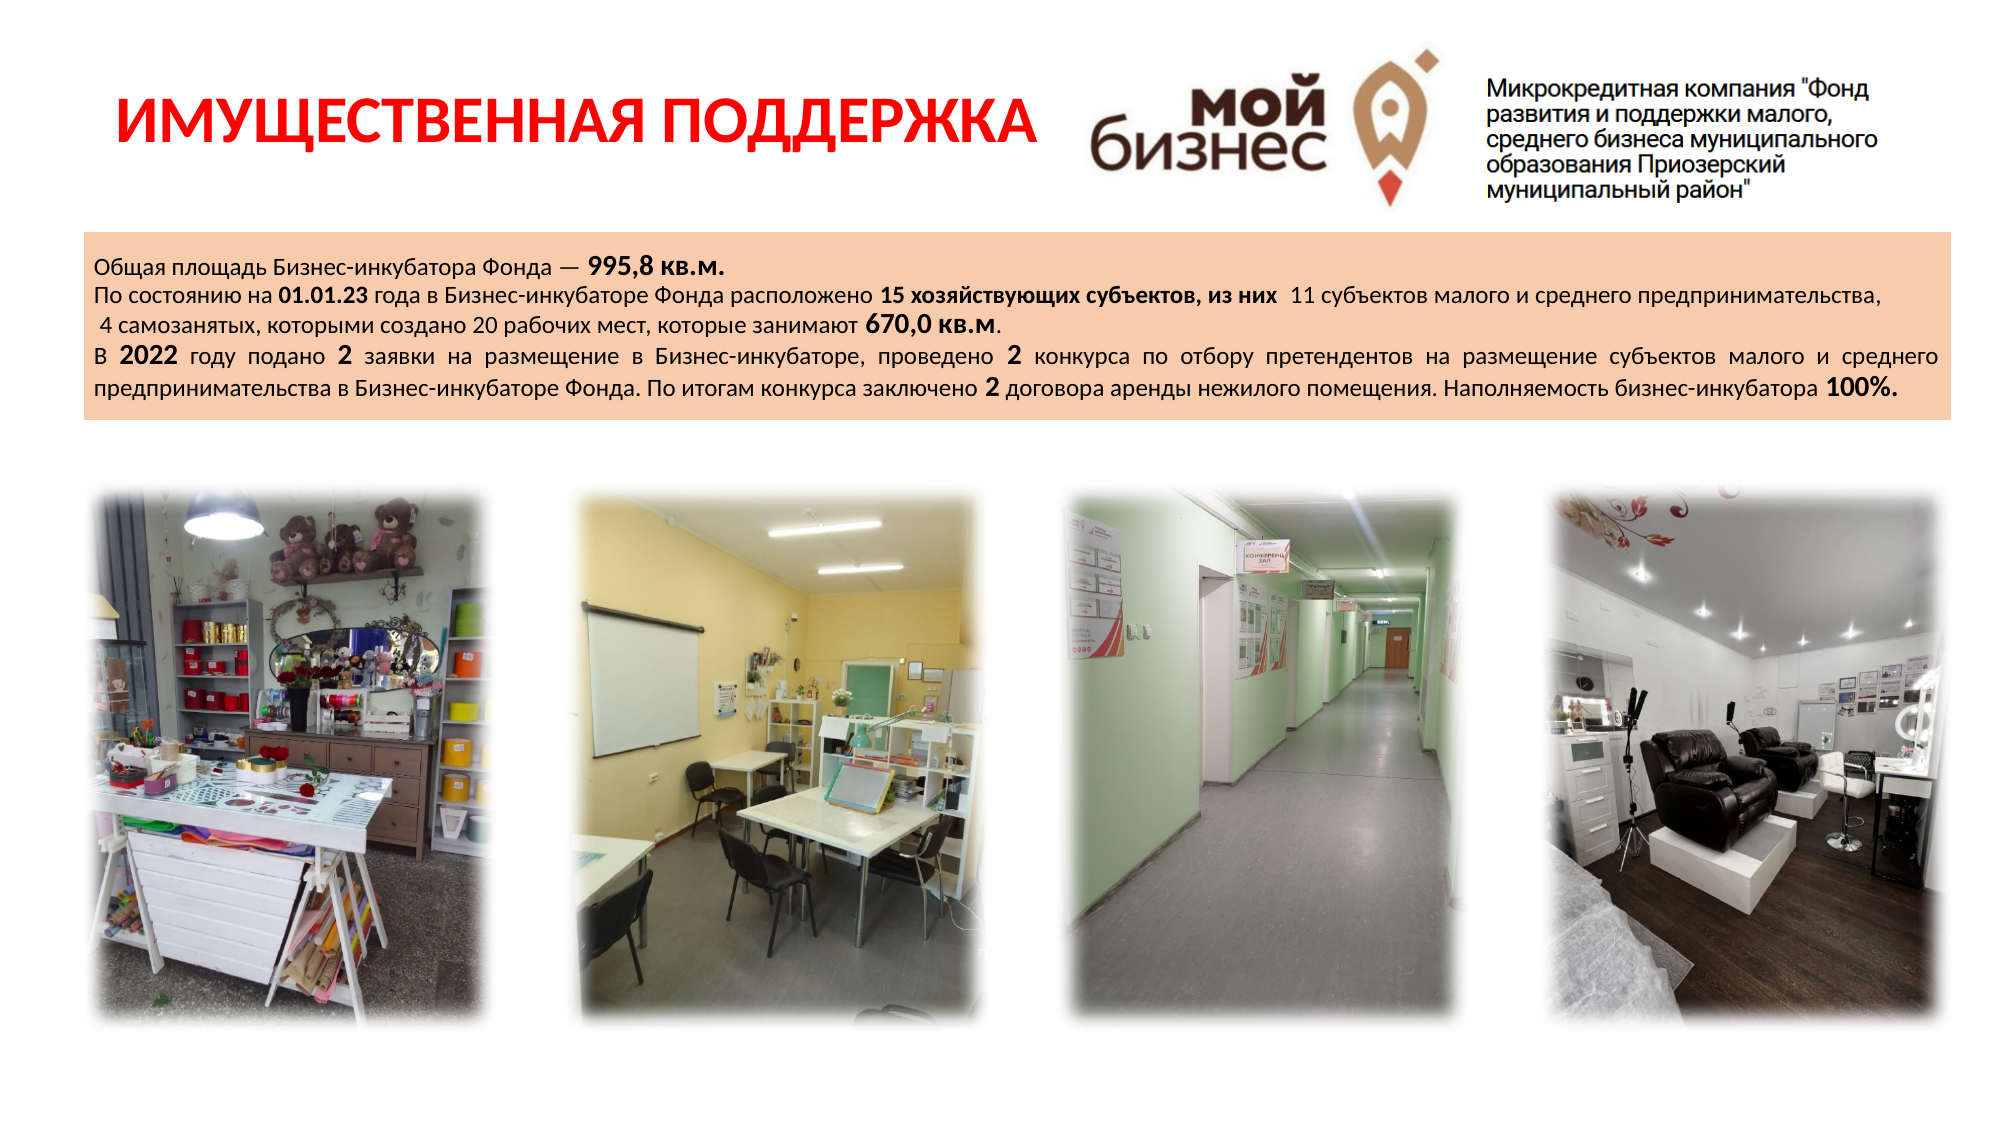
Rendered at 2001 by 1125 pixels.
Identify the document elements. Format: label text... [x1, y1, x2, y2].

picture [1071, 38, 1893, 216]
picture [563, 480, 1952, 1033]
title ИМУЩЕСТВЕННАЯ ПОДДЕРЖКА [82, 60, 1071, 164]
table_header Общая площадь Бизнес-инкубатора Фонда — 995,8 кв.м. По состоянию на 01.01.23 года в Бизнес-инкубаторе Фонда расположено 15 хозяйствующих субъектов, из них 11 субъектов малого и среднего предпринимательства, 4 самозанятых, которыми создано 20 рабочих мест, которые занимают 670,0 кв.м. В 2022 году подано 2 заявки на размещение в Бизнес-инкубаторе, проведено 2 конкурса по отбору претендентов на размещение субъектов малого и среднего предпринимательства в Бизнес-инкубаторе Фонда. По итогам конкурса заключено 2 договора аренды нежилого помещения. Наполняемость бизнес-инкубатора 100%. [84, 232, 1951, 420]
picture [82, 480, 497, 1033]
